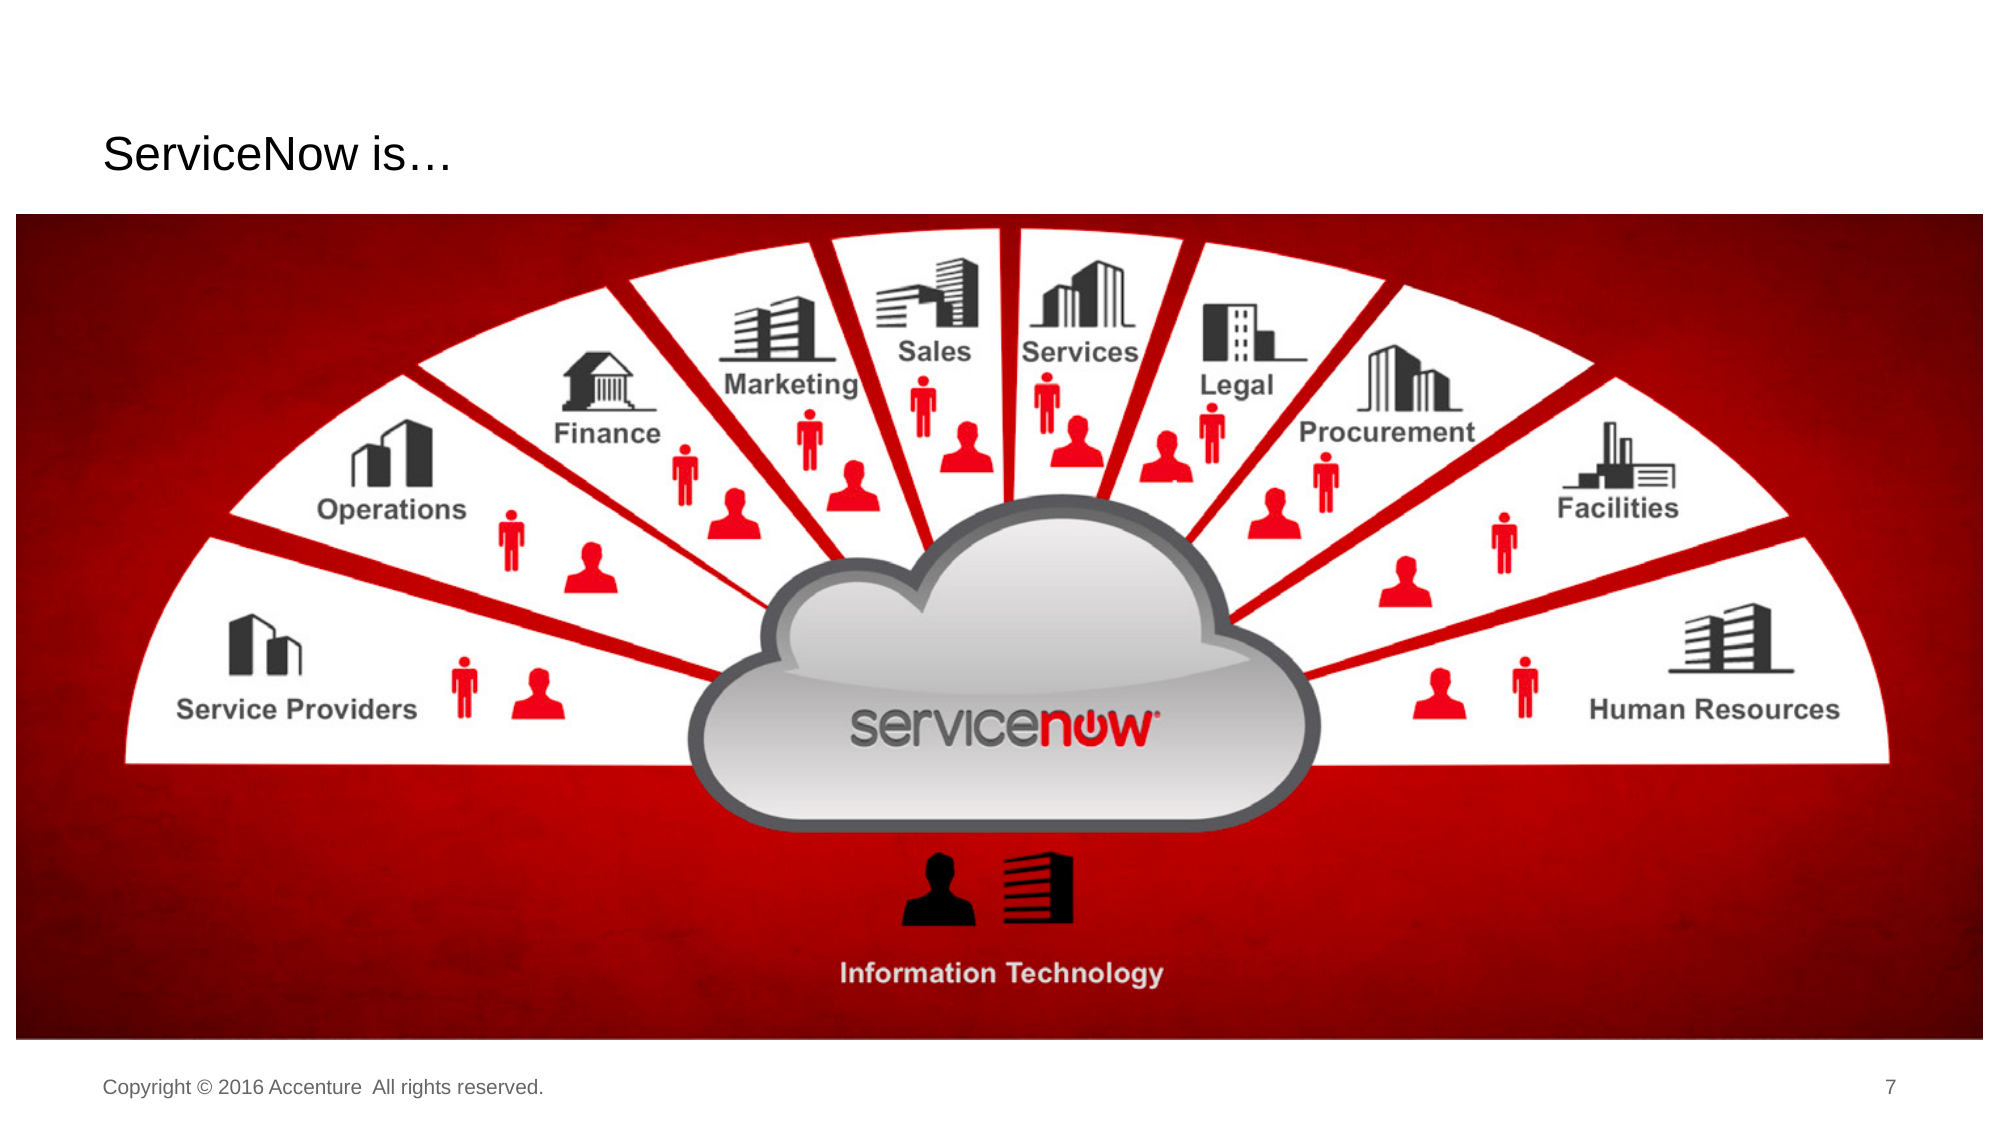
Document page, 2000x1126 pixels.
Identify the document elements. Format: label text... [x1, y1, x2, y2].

footer Copyright © 2016 Accenture All rights reserved. [102, 1072, 983, 1100]
slide_number 7 [1785, 1072, 1897, 1100]
picture [15, 213, 1984, 1040]
title ServiceNow is… [102, 0, 1897, 180]
